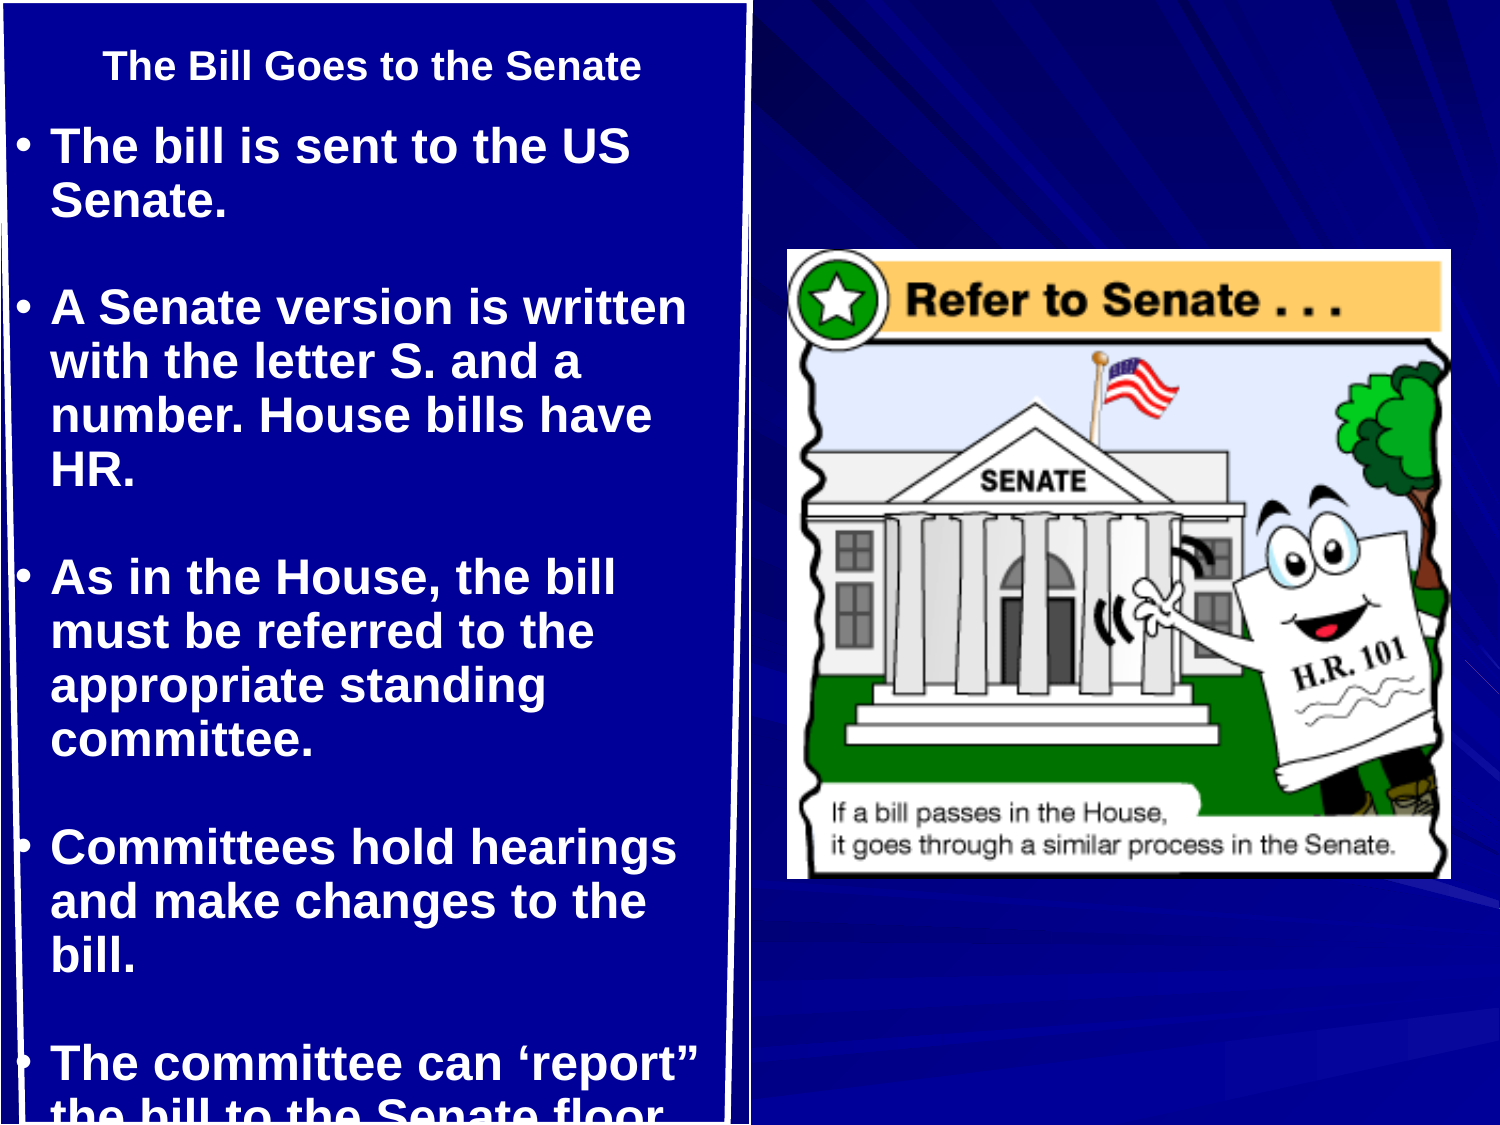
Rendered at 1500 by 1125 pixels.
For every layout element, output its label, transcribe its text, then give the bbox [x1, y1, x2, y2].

picture [787, 249, 1451, 879]
text_box [0, 0, 750, 112]
text_box The bill is sent to the US Senate. A Senate version is written with the letter S. and a number. House bills have HR. As in the House, the bill must be referred to the appropriate standing committee. Committees hold hearings and make changes to the bill. The committee can ‘report” the bill to the Senate floor. [0, 112, 750, 1125]
text_box The Bill Goes to the Senate [87, 37, 663, 133]
